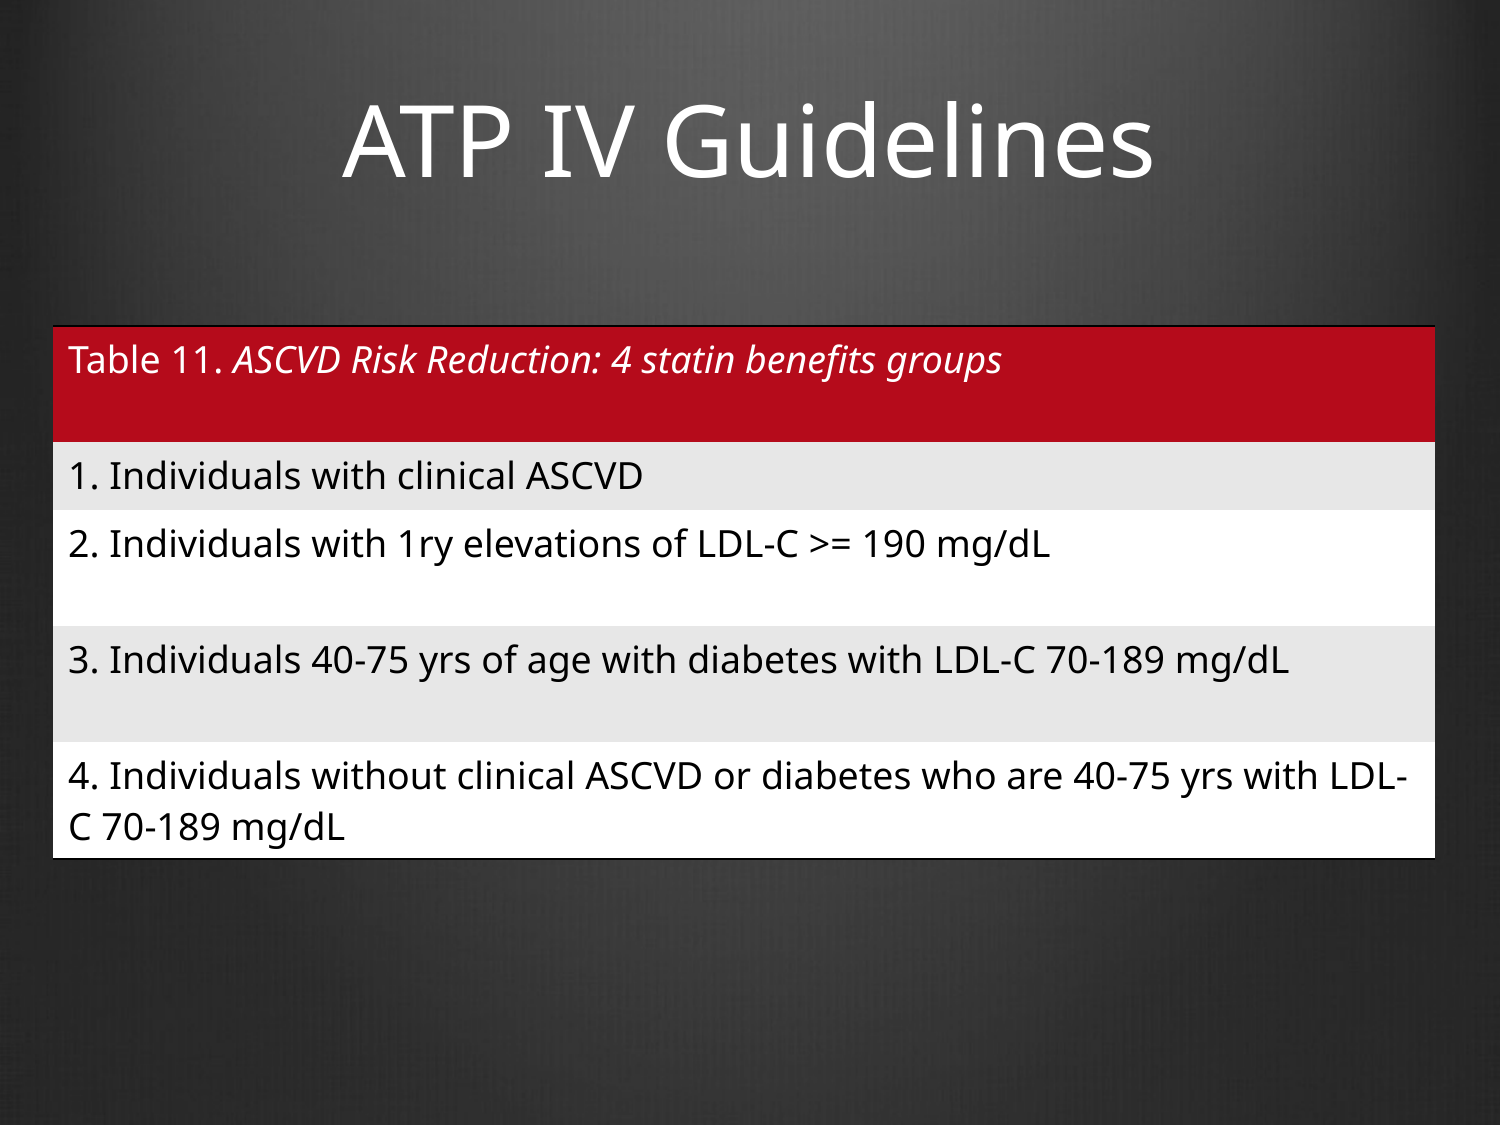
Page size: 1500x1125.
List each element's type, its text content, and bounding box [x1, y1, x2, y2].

table_cell 3. Individuals 40-75 yrs of age with diabetes with LDL-C 70-189 mg/dL [53, 626, 1435, 742]
table_cell 4. Individuals without clinical ASCVD or diabetes who are 40-75 yrs with LDL-C 70-189 mg/dL [53, 742, 1435, 858]
table_cell 1. Individuals with clinical ASCVD [53, 442, 1435, 510]
title ATP IV Guidelines [112, 19, 1388, 255]
table_header Table 11. ASCVD Risk Reduction: 4 statin benefits groups [53, 327, 1435, 442]
table_cell 2. Individuals with 1ry elevations of LDL-C >= 190 mg/dL [53, 510, 1435, 626]
